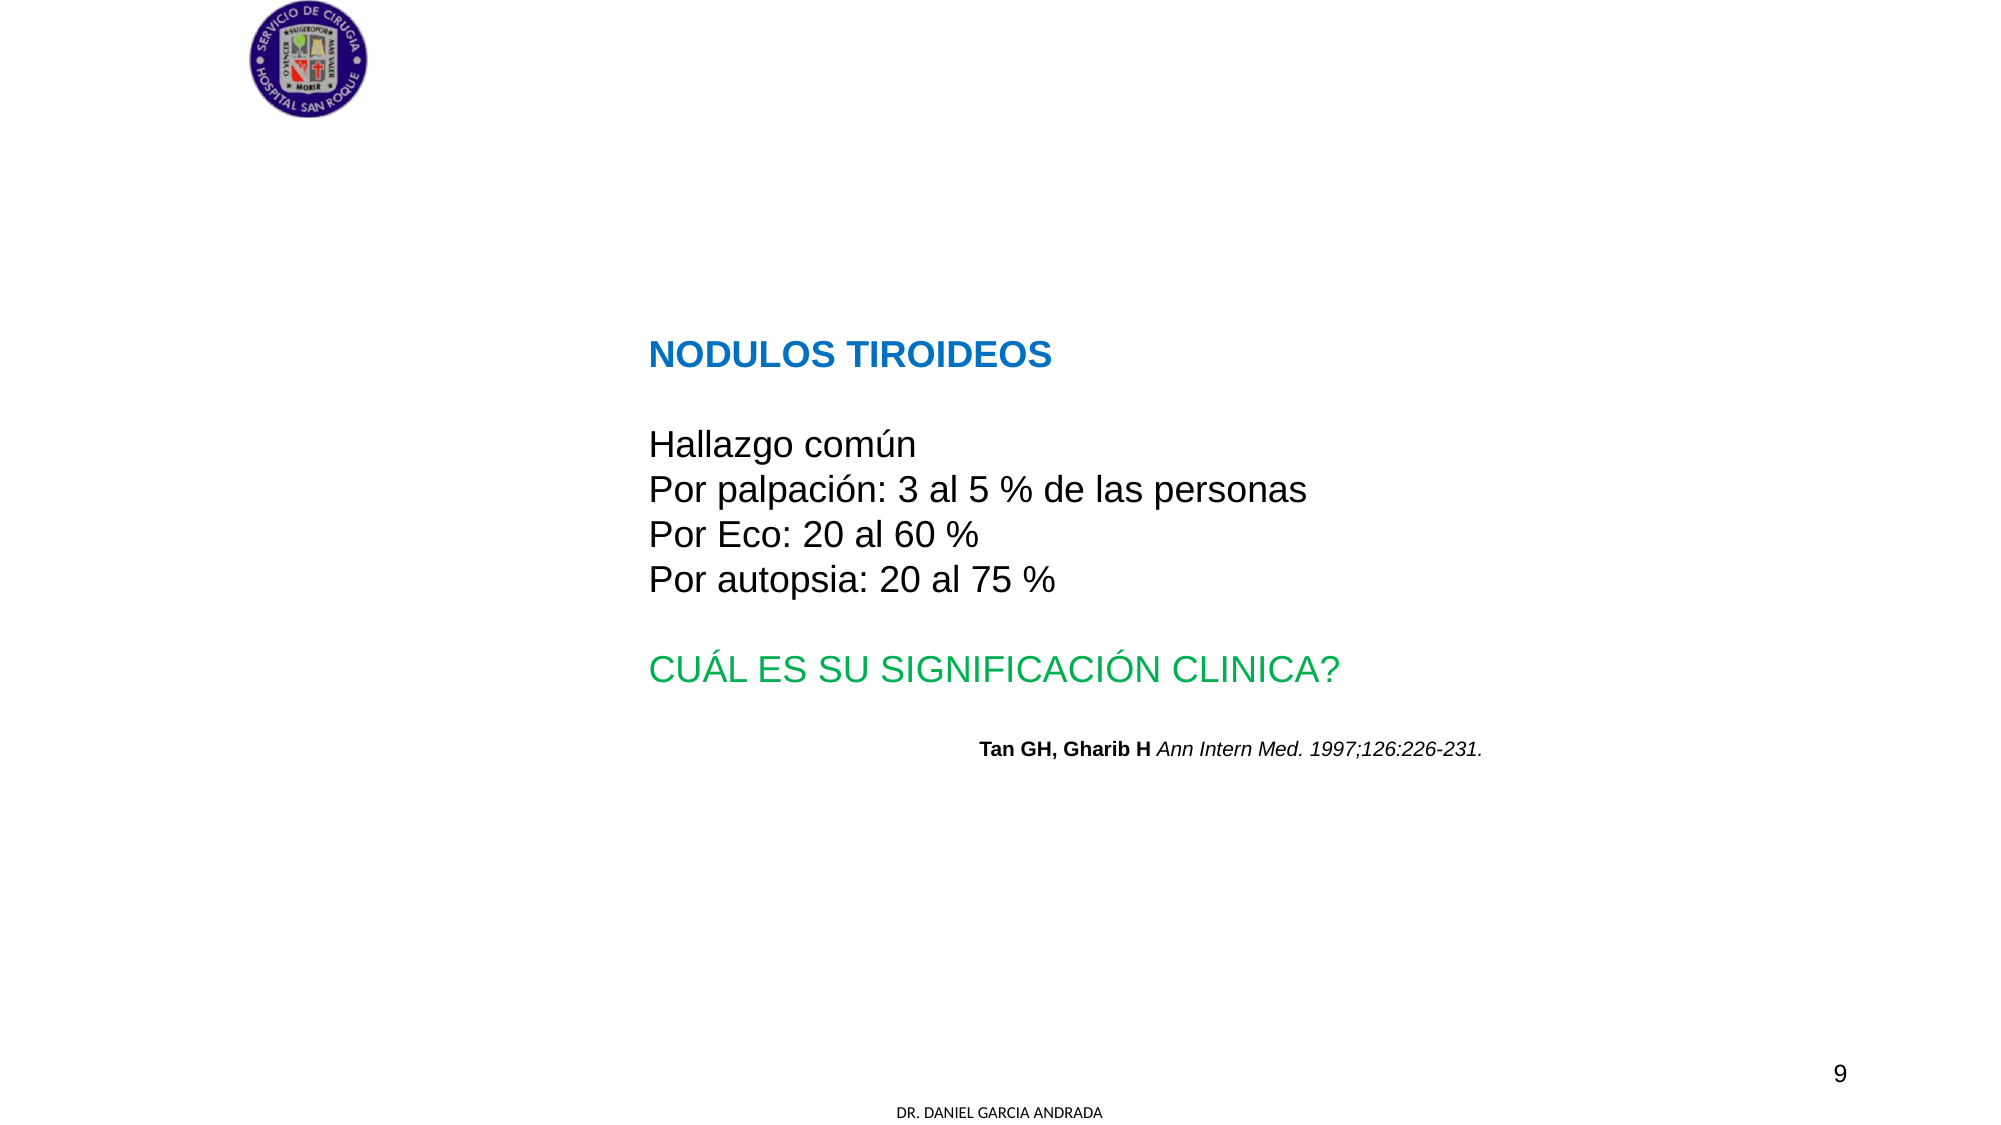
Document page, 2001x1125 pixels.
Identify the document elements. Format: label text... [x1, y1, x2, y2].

text_box NODULOS TIROIDEOS Hallazgo común Por palpación: 3 al 5 % de las personas Por Eco: 20 al 60 % Por autopsia: 20 al 75 % CUÁL ES SU SIGNIFICACIÓN CLINICA? [633, 322, 1697, 923]
text_box DR. DANIEL GARCIA ANDRADA [787, 1094, 1213, 1125]
text_box Tan GH, Gharib H Ann Intern Med. 1997;126:226-231. [964, 727, 1715, 768]
picture [249, 0, 368, 118]
slide_number 9 [1412, 1042, 1863, 1103]
